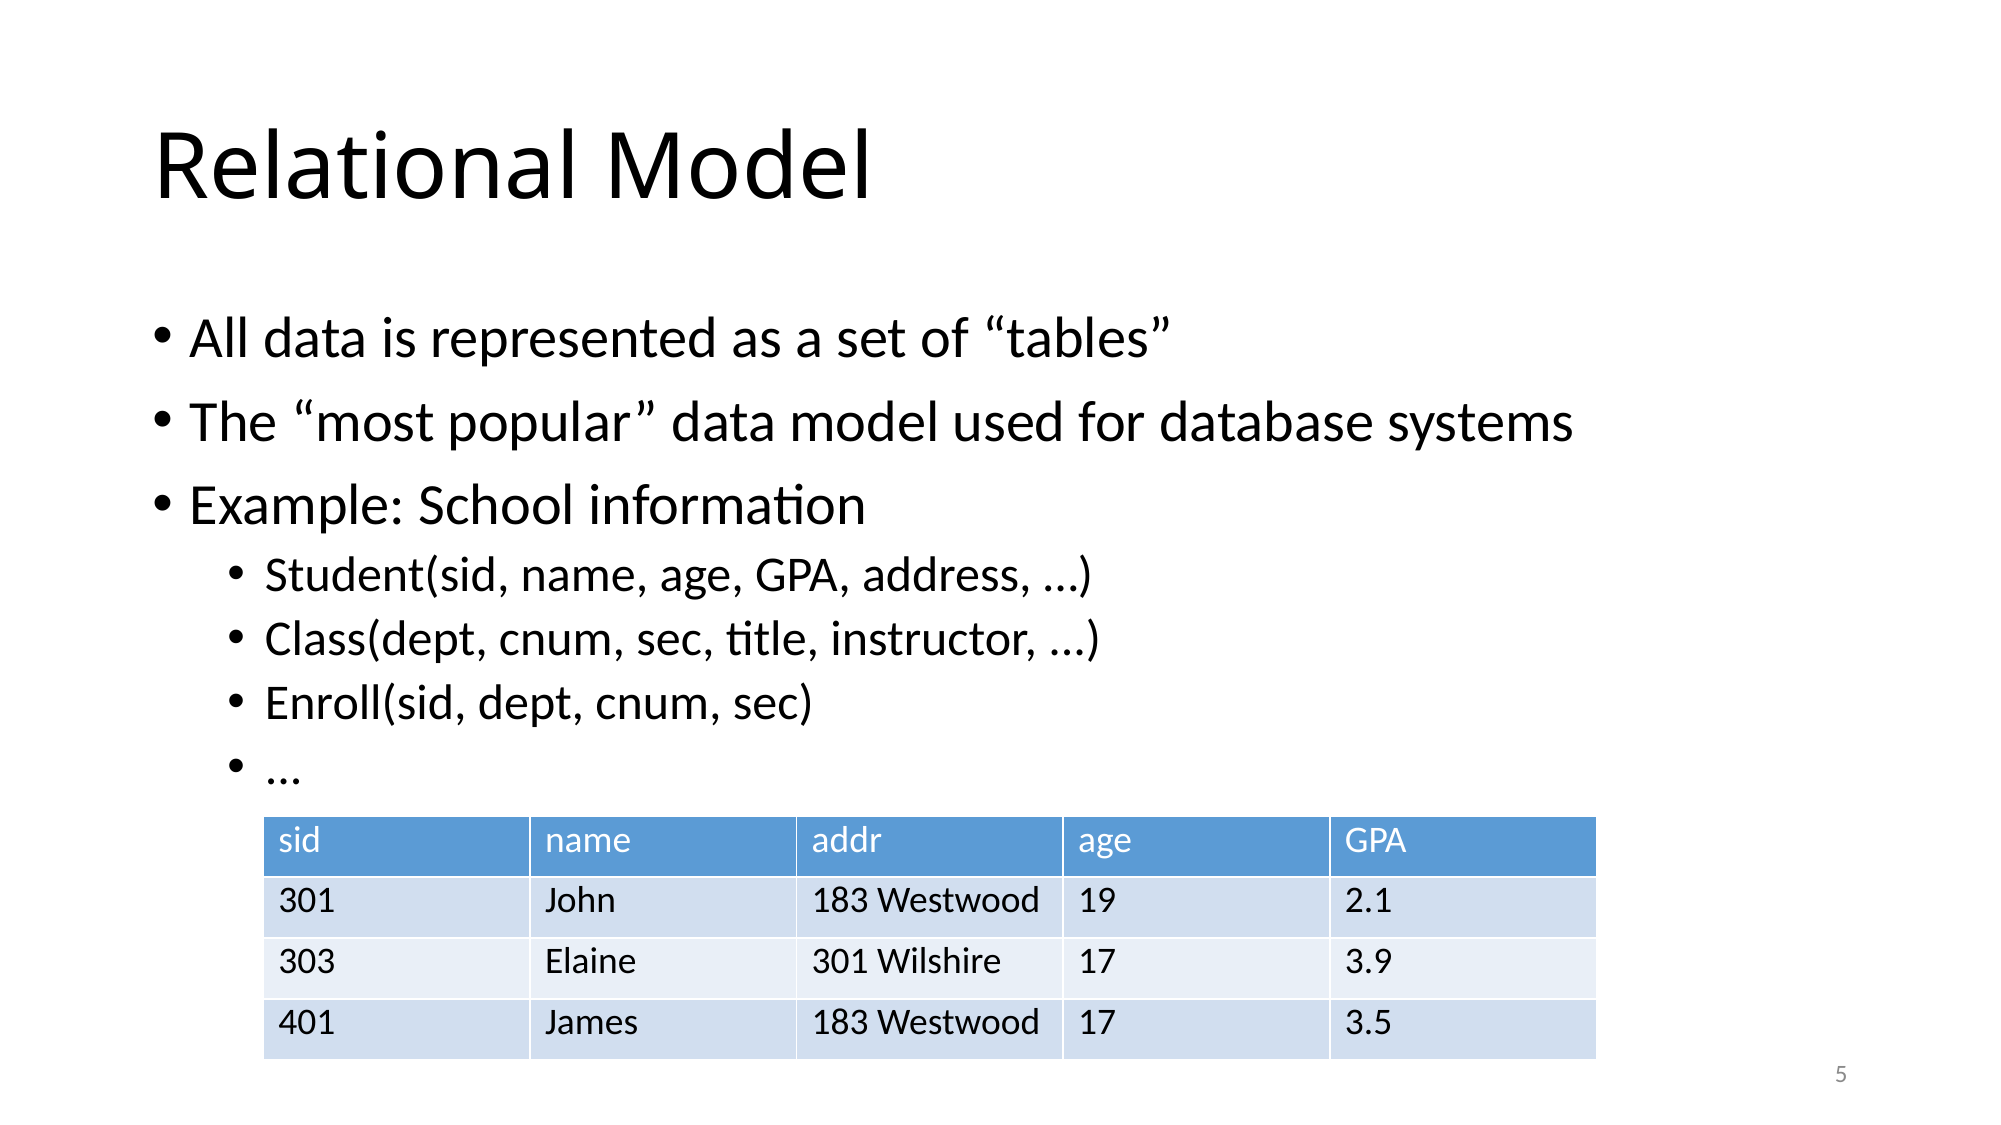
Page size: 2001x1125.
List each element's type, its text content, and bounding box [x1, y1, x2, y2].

table_cell 3.9 [1331, 939, 1596, 998]
table_cell 401 [264, 1000, 529, 1059]
table_header age [1064, 817, 1329, 876]
table_header addr [797, 817, 1062, 876]
table_cell 301 [264, 878, 529, 937]
table_cell 301 Wilshire [797, 939, 1062, 998]
table_cell John [531, 878, 796, 937]
table_cell 2.1 [1331, 878, 1596, 937]
table_cell 17 [1064, 939, 1329, 998]
title Relational Model [137, 59, 1863, 278]
table_cell 183 Westwood [797, 1000, 1062, 1059]
table_cell Elaine [531, 939, 796, 998]
table_cell 183 Westwood [797, 878, 1062, 937]
slide_number 5 [1412, 1042, 1863, 1103]
table_cell 303 [264, 939, 529, 998]
list All data is represented as a set of “tables” The “most popular” data model used for database systems Example: School information Student(sid, name, age, GPA, address, …) Class(dept, cnum, sec, title, instructor, ...) Enroll(sid, dept, cnum, sec) ... [137, 299, 1863, 1014]
table_header name [531, 817, 796, 876]
table_header sid [264, 817, 529, 876]
table_cell 3.5 [1331, 1000, 1596, 1059]
table_cell James [531, 1000, 796, 1059]
table_header GPA [1331, 817, 1596, 876]
table_cell 19 [1064, 878, 1329, 937]
table_cell 17 [1064, 1000, 1329, 1059]
